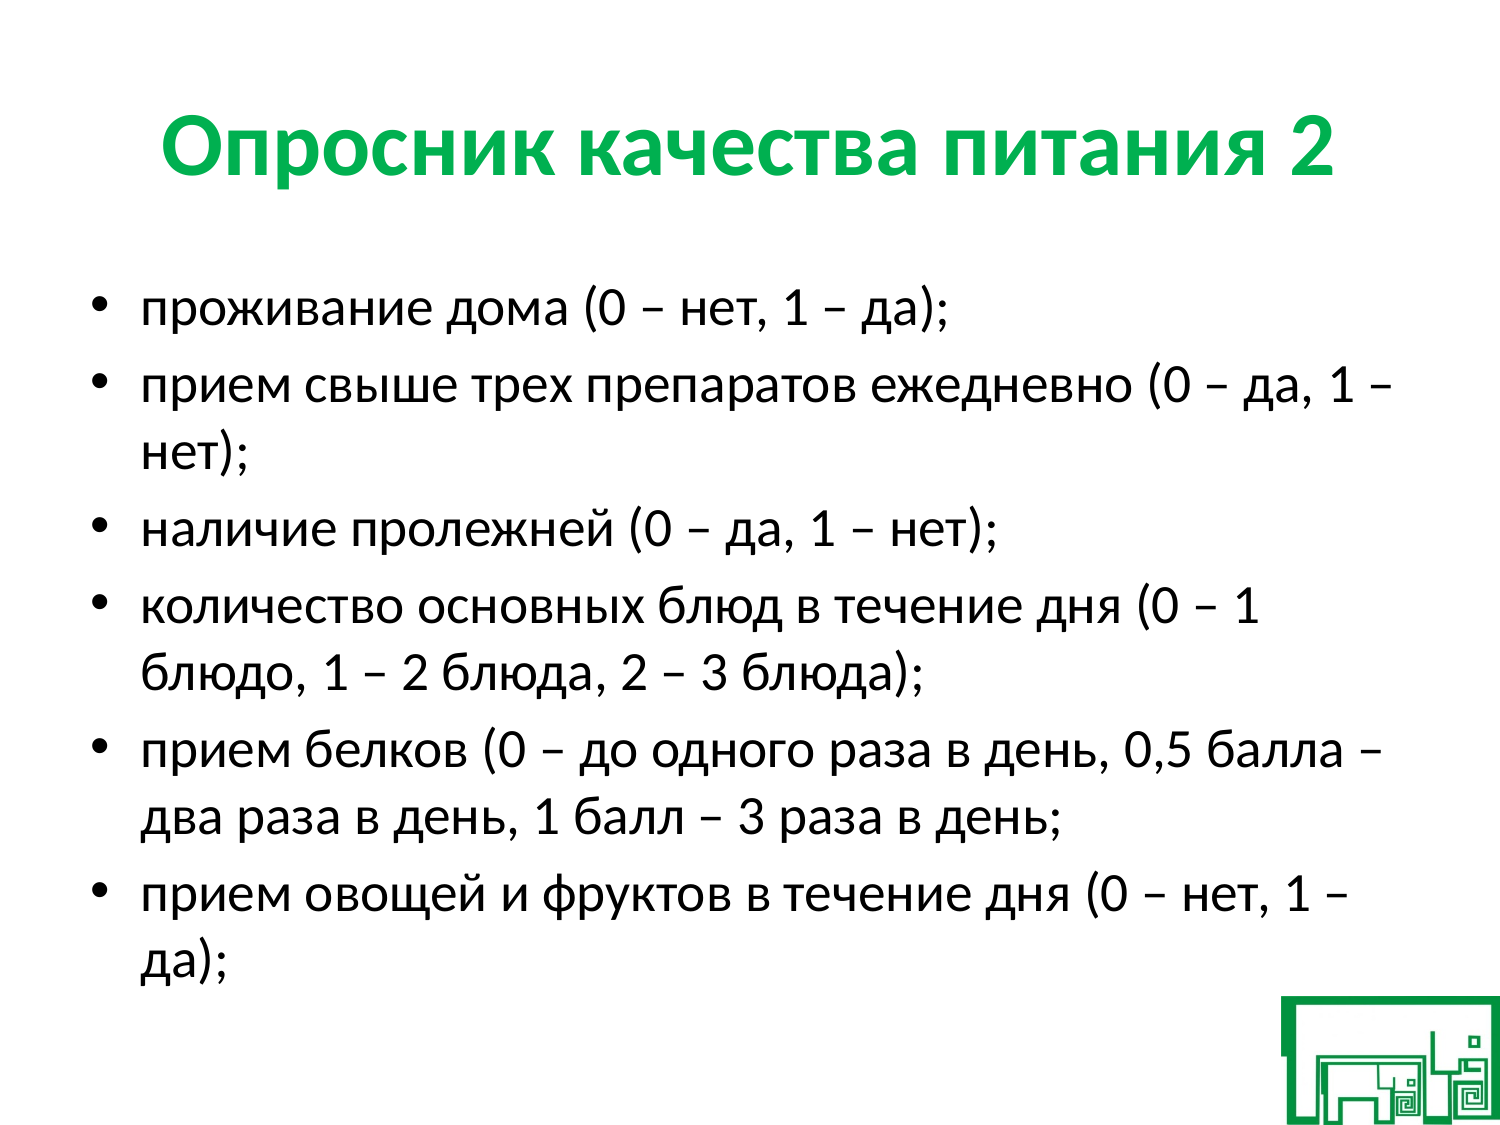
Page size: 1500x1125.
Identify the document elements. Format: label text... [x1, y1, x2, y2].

picture [1281, 995, 1500, 1125]
title Опросник качества питания 2 [75, 45, 1425, 233]
list проживание дома (0 – нет, 1 – да); прием свыше трех препаратов ежедневно (0 – да, 1 – нет); наличие пролежней (0 – да, 1 – нет); количество основных блюд в течение дня (0 – 1 блюдо, 1 – 2 блюда, 2 – 3 блюда); прием белков (0 – до одного раза в день, 0,5 балла – два раза в день, 1 балл – 3 раза в день; прием овощей и фруктов в течение дня (0 – нет, 1 – да); [75, 262, 1425, 1005]
